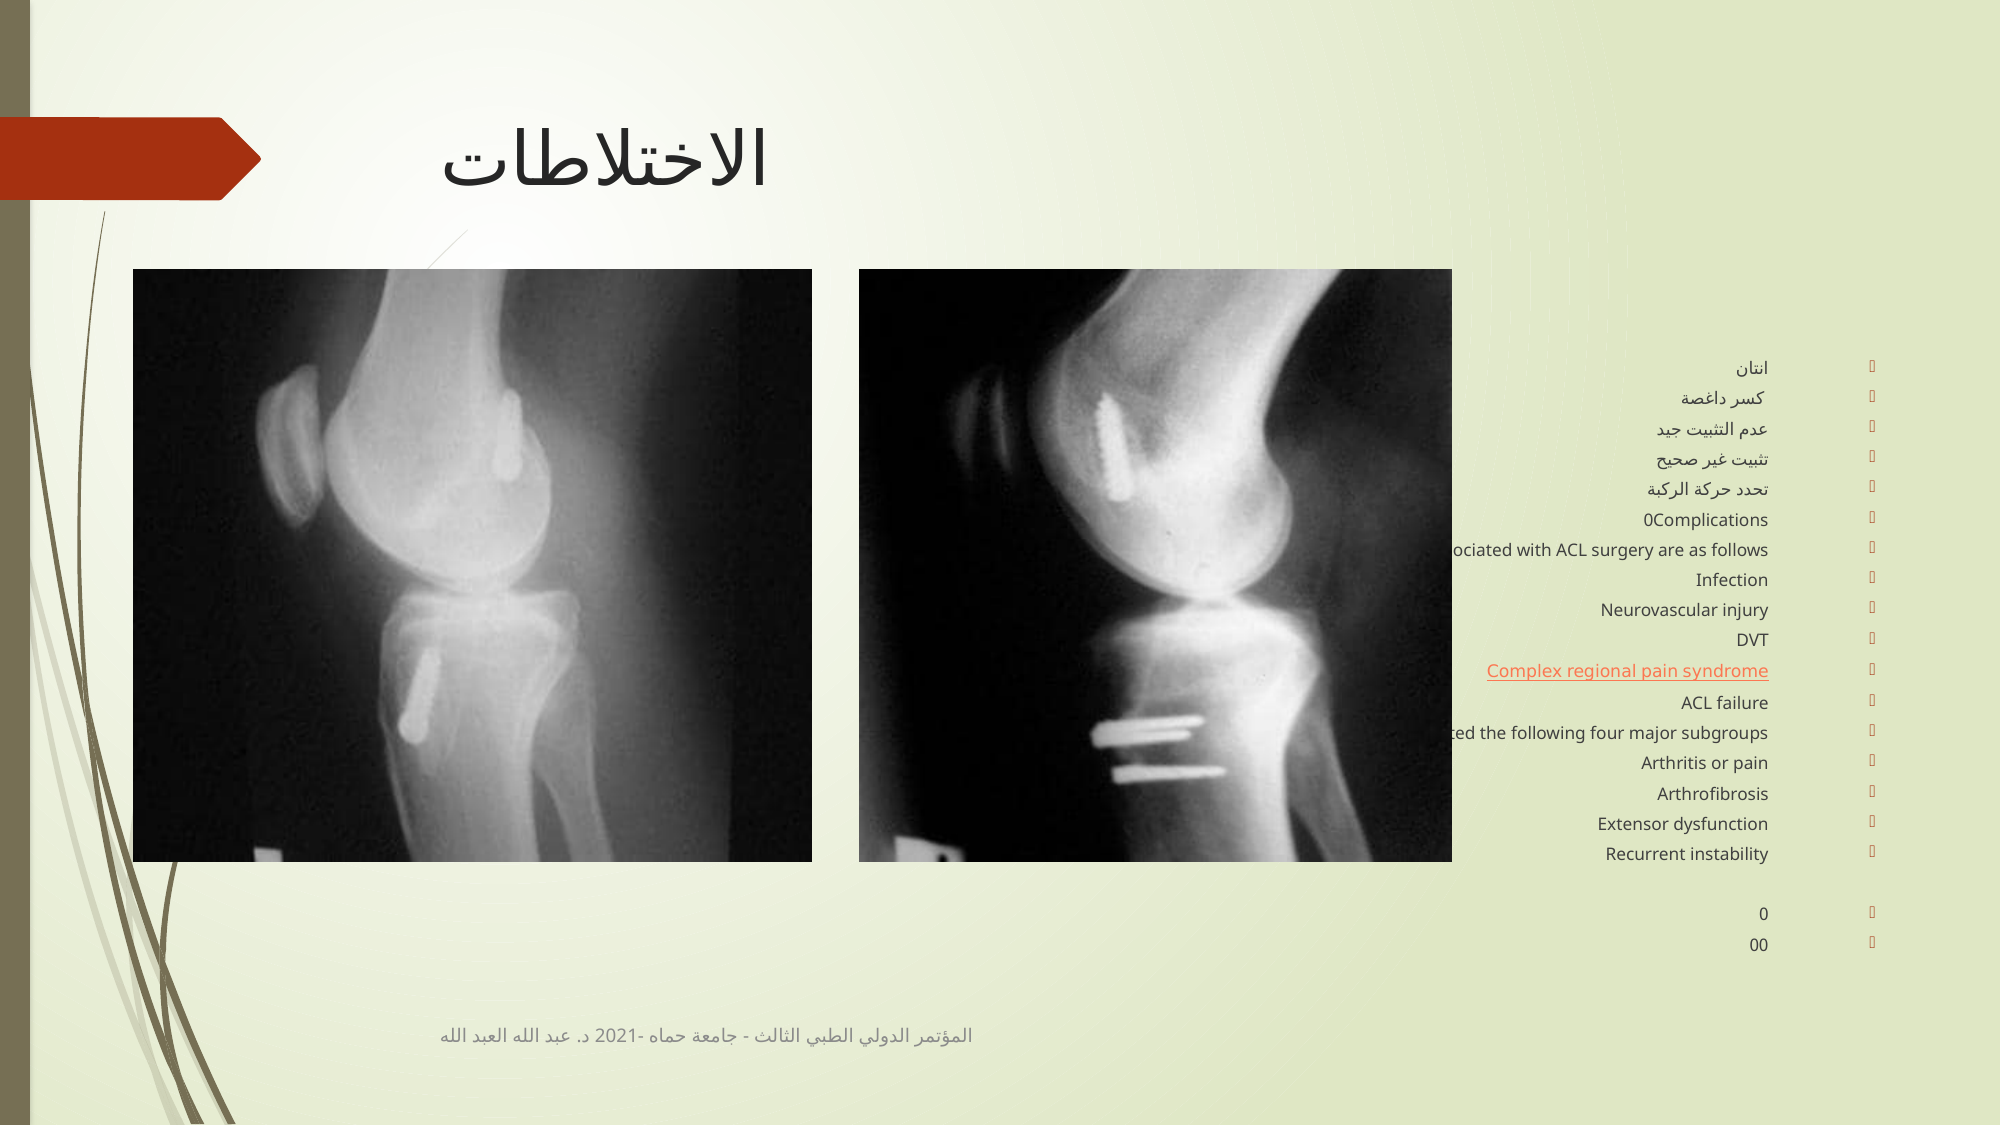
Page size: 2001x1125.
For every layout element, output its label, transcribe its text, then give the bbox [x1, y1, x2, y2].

title الاختلاطات [425, 102, 1888, 313]
picture [859, 268, 1453, 862]
footer المؤتمر الدولي الطبي الثالث - جامعة حماه -2021 د. عبد الله العبد الله [424, 1006, 1675, 1067]
list انتان كسر داغصة عدم التثبيت جيد تثبيت غير صحيح تحدد حركة الركبة 0Complications The major complications associated with ACL surgery are as follows: Infection Neurovascular injury DVT Complex regional pain syndrome ACL failure ACL surgical failure was well described by Fu et al, who listed the following four major subgroups: Arthritis or pain Arthrofibrosis Extensor dysfunction Recurrent instability 0 00 [424, 350, 1888, 970]
picture [133, 268, 812, 862]
